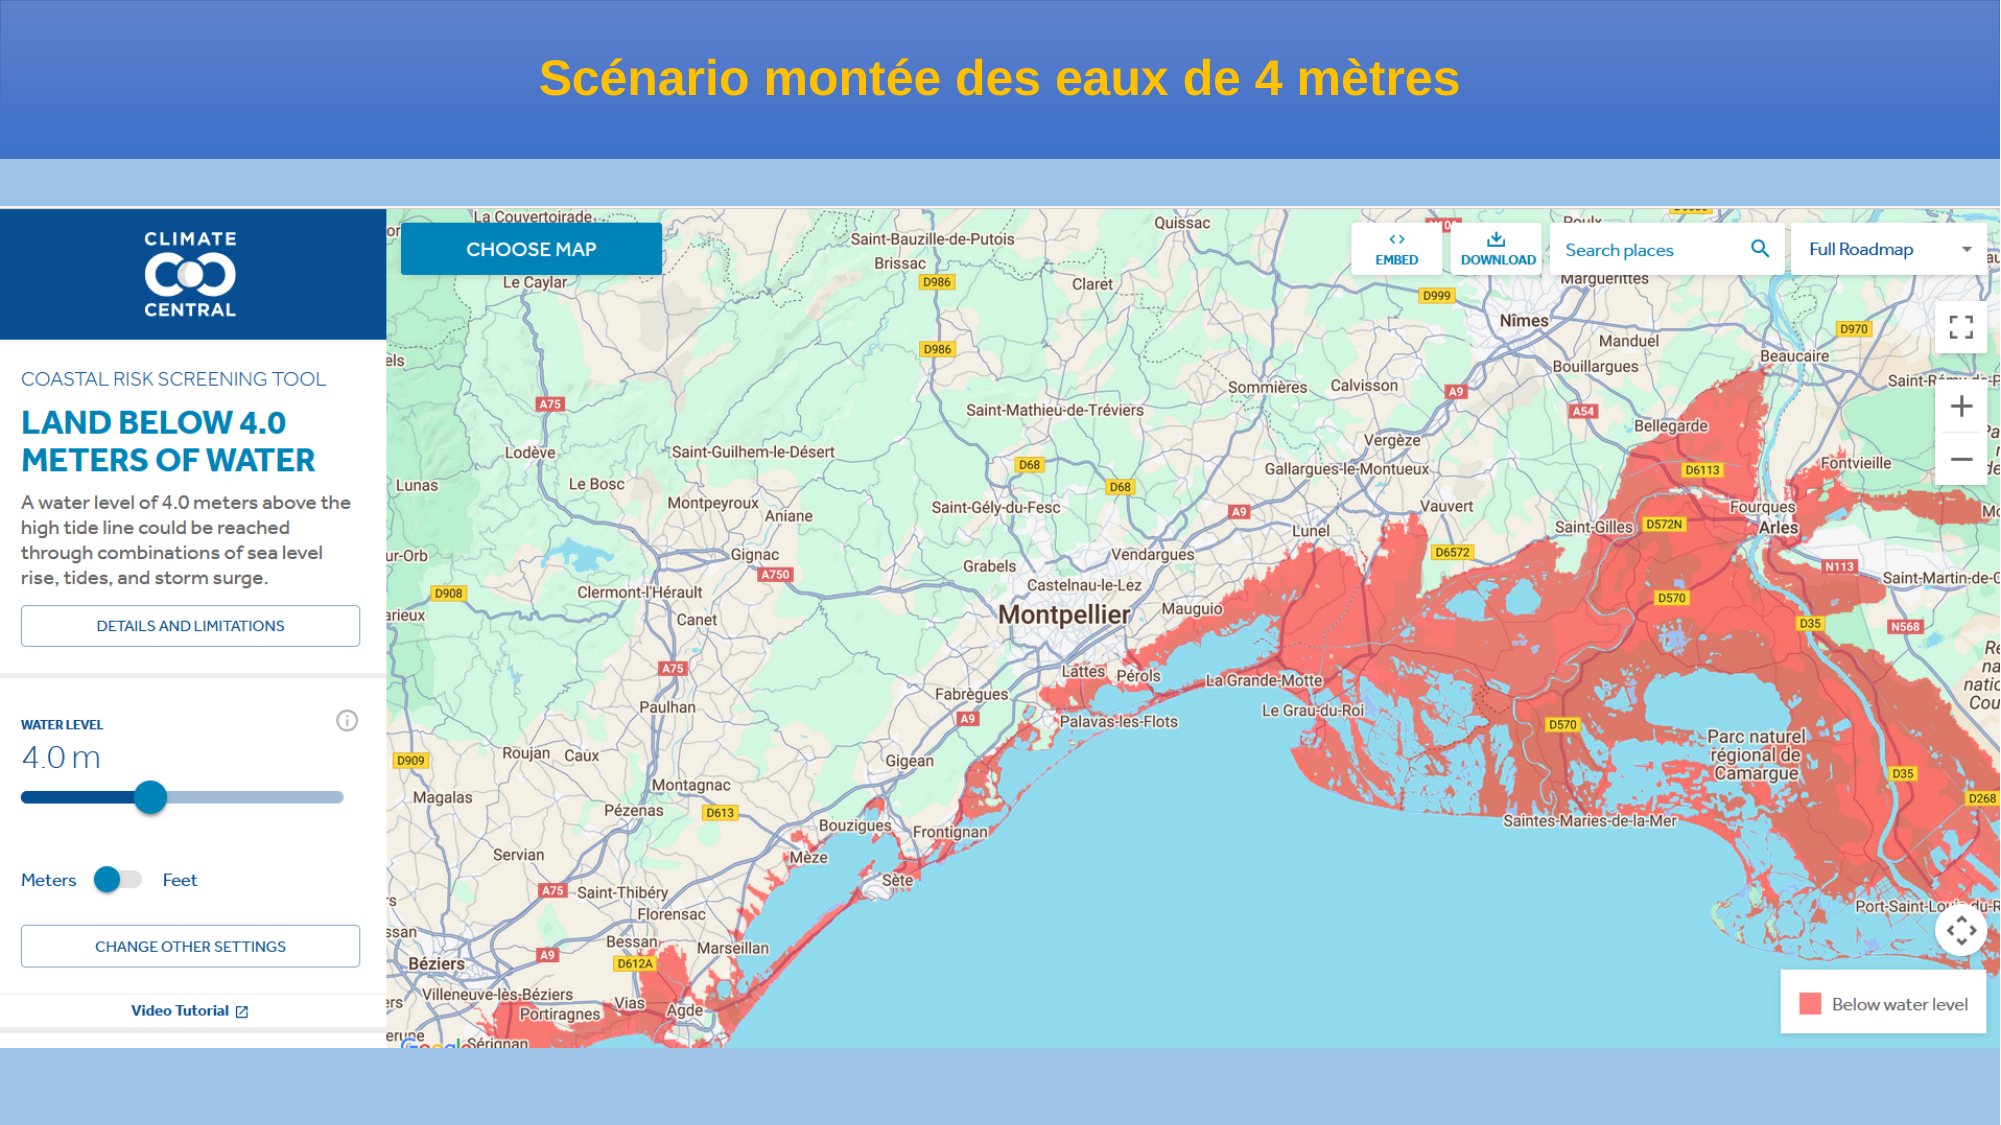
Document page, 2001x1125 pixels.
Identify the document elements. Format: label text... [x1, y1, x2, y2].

picture [0, 206, 2000, 1048]
title Scénario montée des eaux de 4 mètres [0, 0, 2000, 159]
